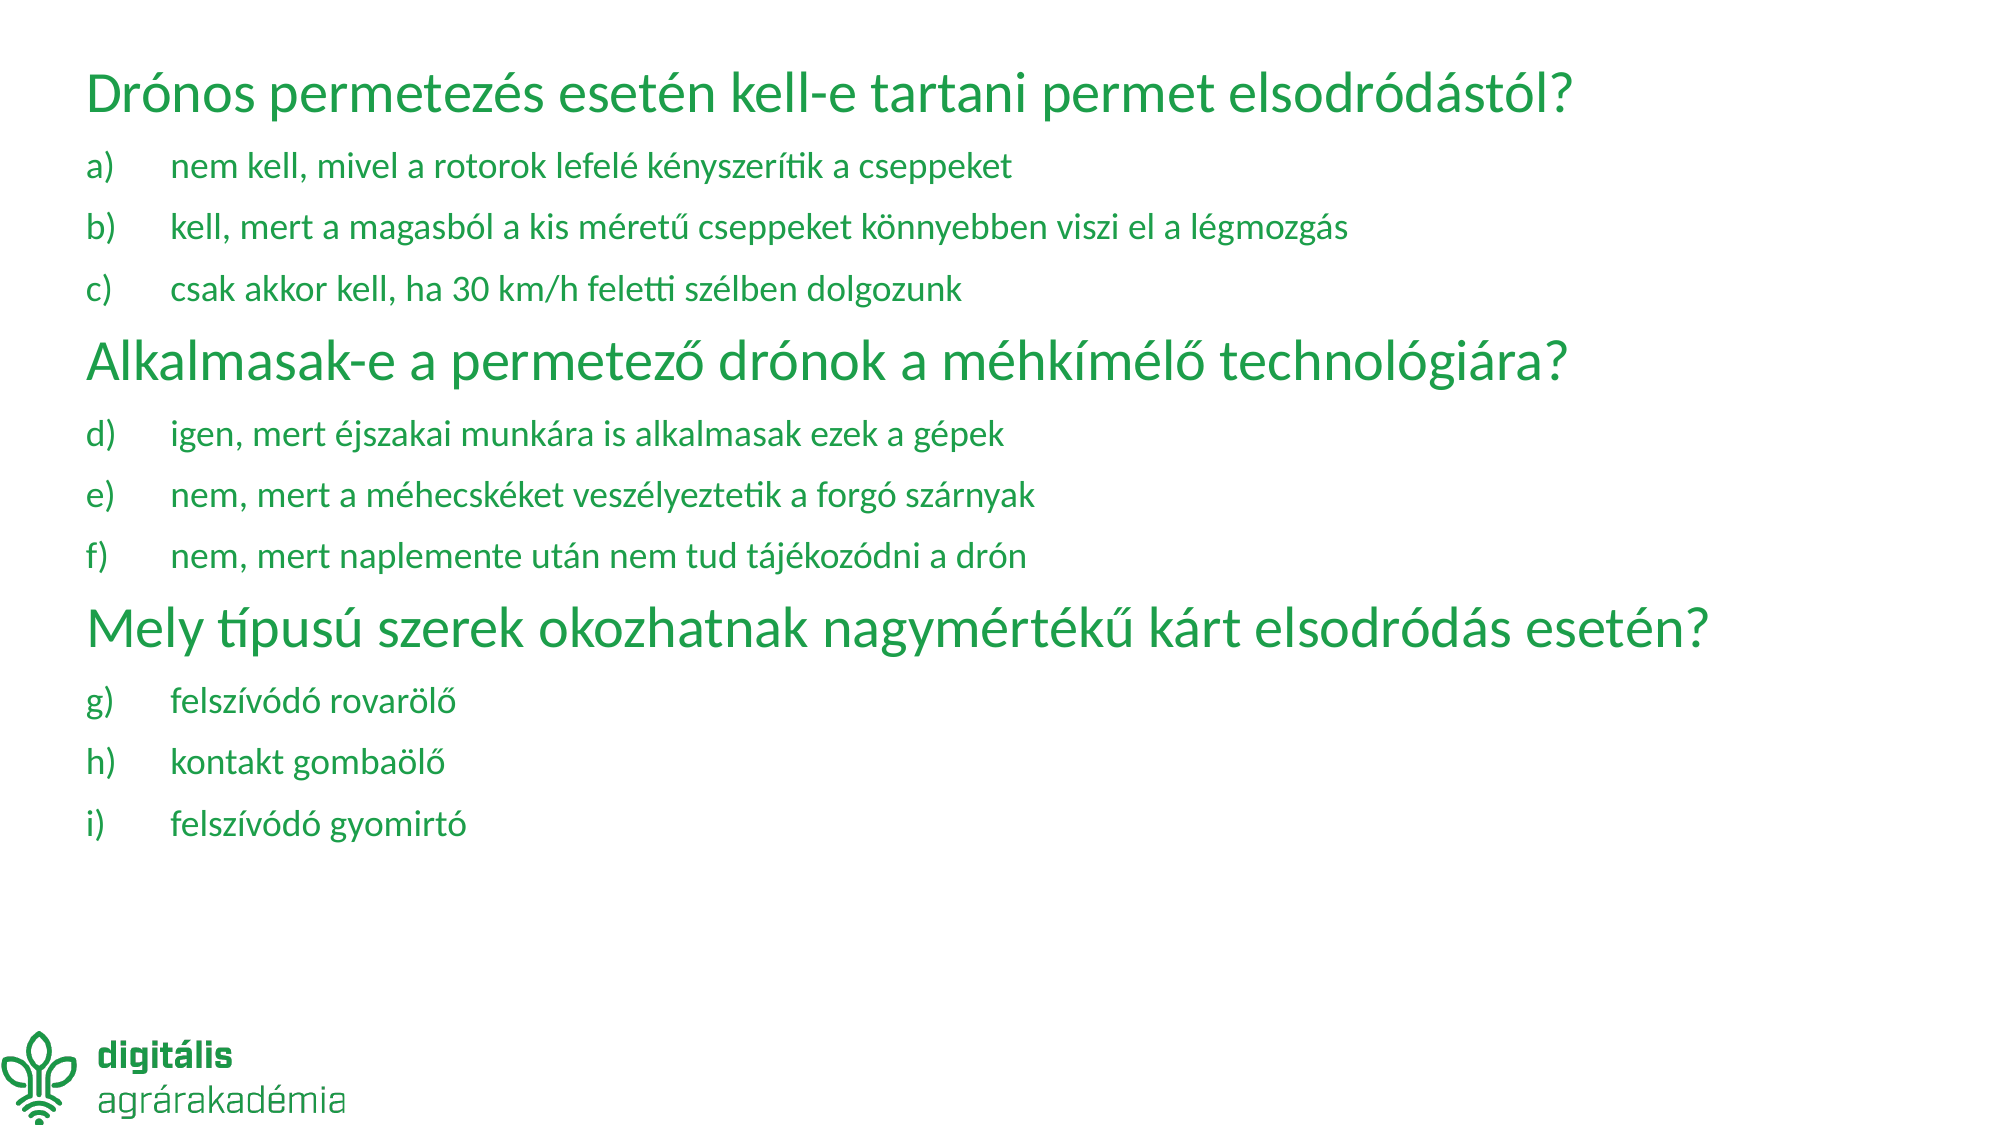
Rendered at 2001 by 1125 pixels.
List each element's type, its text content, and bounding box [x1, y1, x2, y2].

list Drónos permetezés esetén kell-e tartani permet elsodródástól? nem kell, mivel a rotorok lefelé kényszerítik a cseppeket kell, mert a magasból a kis méretű cseppeket könnyebben viszi el a légmozgás csak akkor kell, ha 30 km/h feletti szélben dolgozunk Alkalmasak-e a permetező drónok a méhkímélő technológiára? igen, mert éjszakai munkára is alkalmasak ezek a gépek nem, mert a méhecskéket veszélyeztetik a forgó szárnyak nem, mert naplemente után nem tud tájékozódni a drón Mely típusú szerek okozhatnak nagymértékű kárt elsodródás esetén? felszívódó rovarölő kontakt gombaölő felszívódó gyomirtó [52, 54, 1948, 1009]
picture [0, 1031, 345, 1125]
